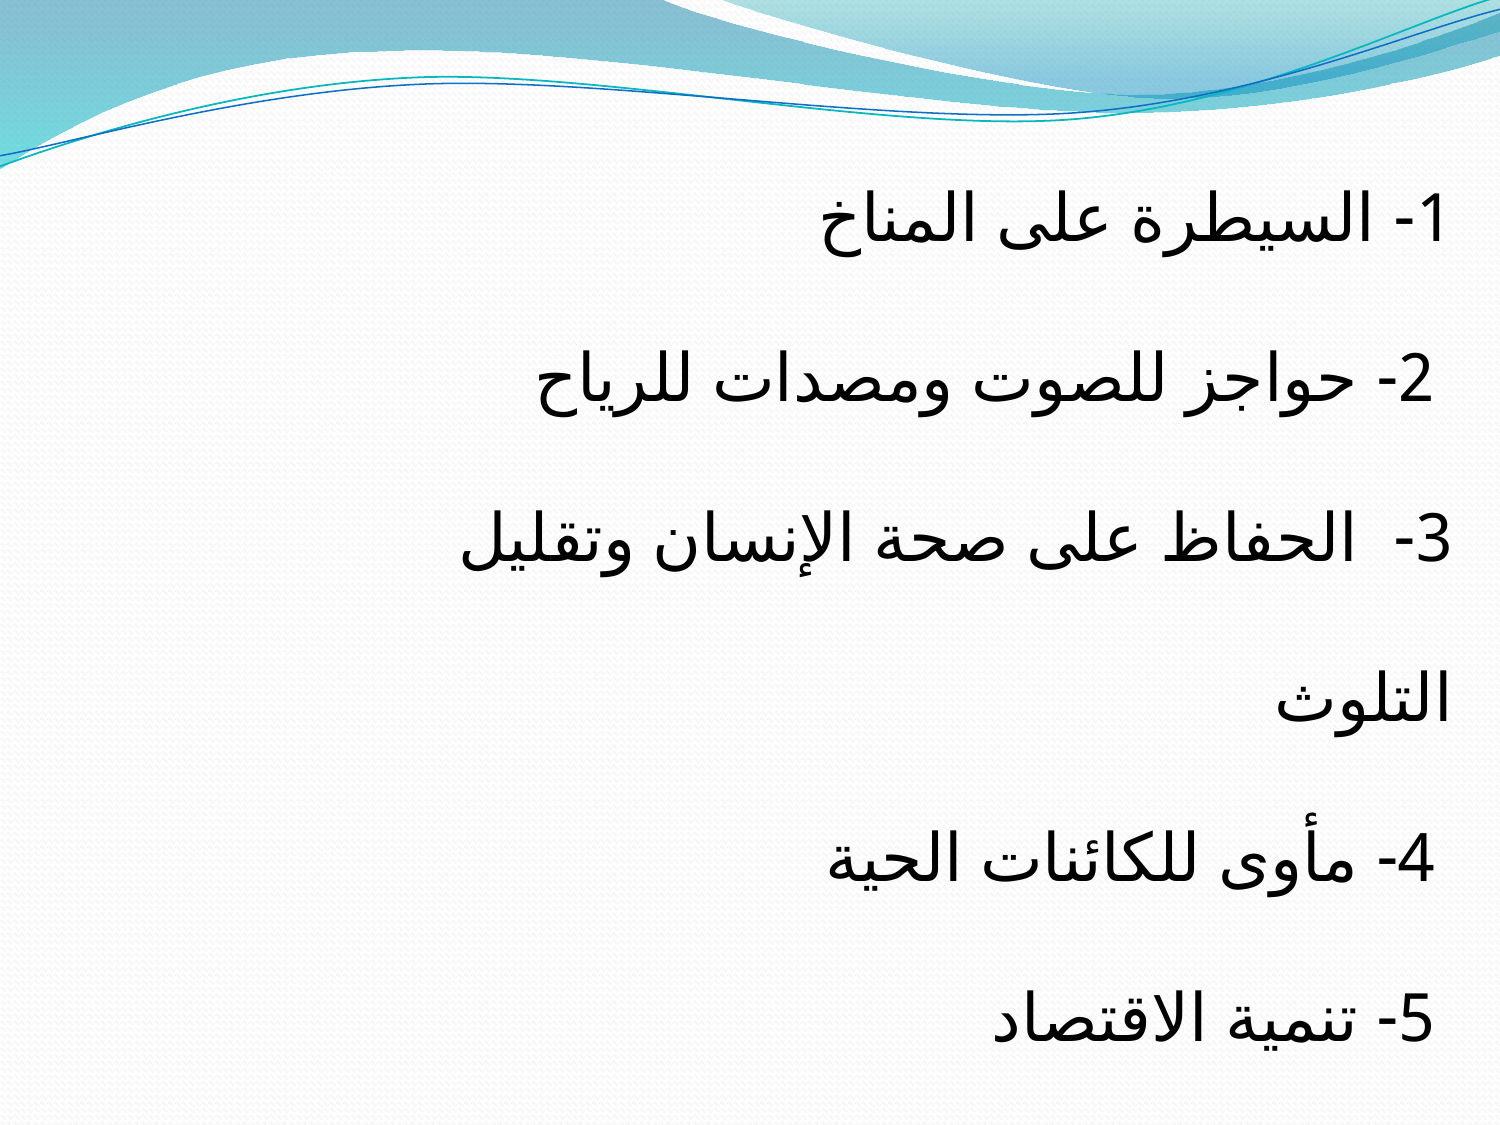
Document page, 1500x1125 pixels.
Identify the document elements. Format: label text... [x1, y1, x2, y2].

text_box 1- السيطرة على المناخ 2- حواجز للصوت ومصدات للرياح 3- الحفاظ على صحة الإنسان وتقليل التلوث 4- مأوى للكائنات الحية 5- تنمية الاقتصاد [407, 87, 1468, 1062]
